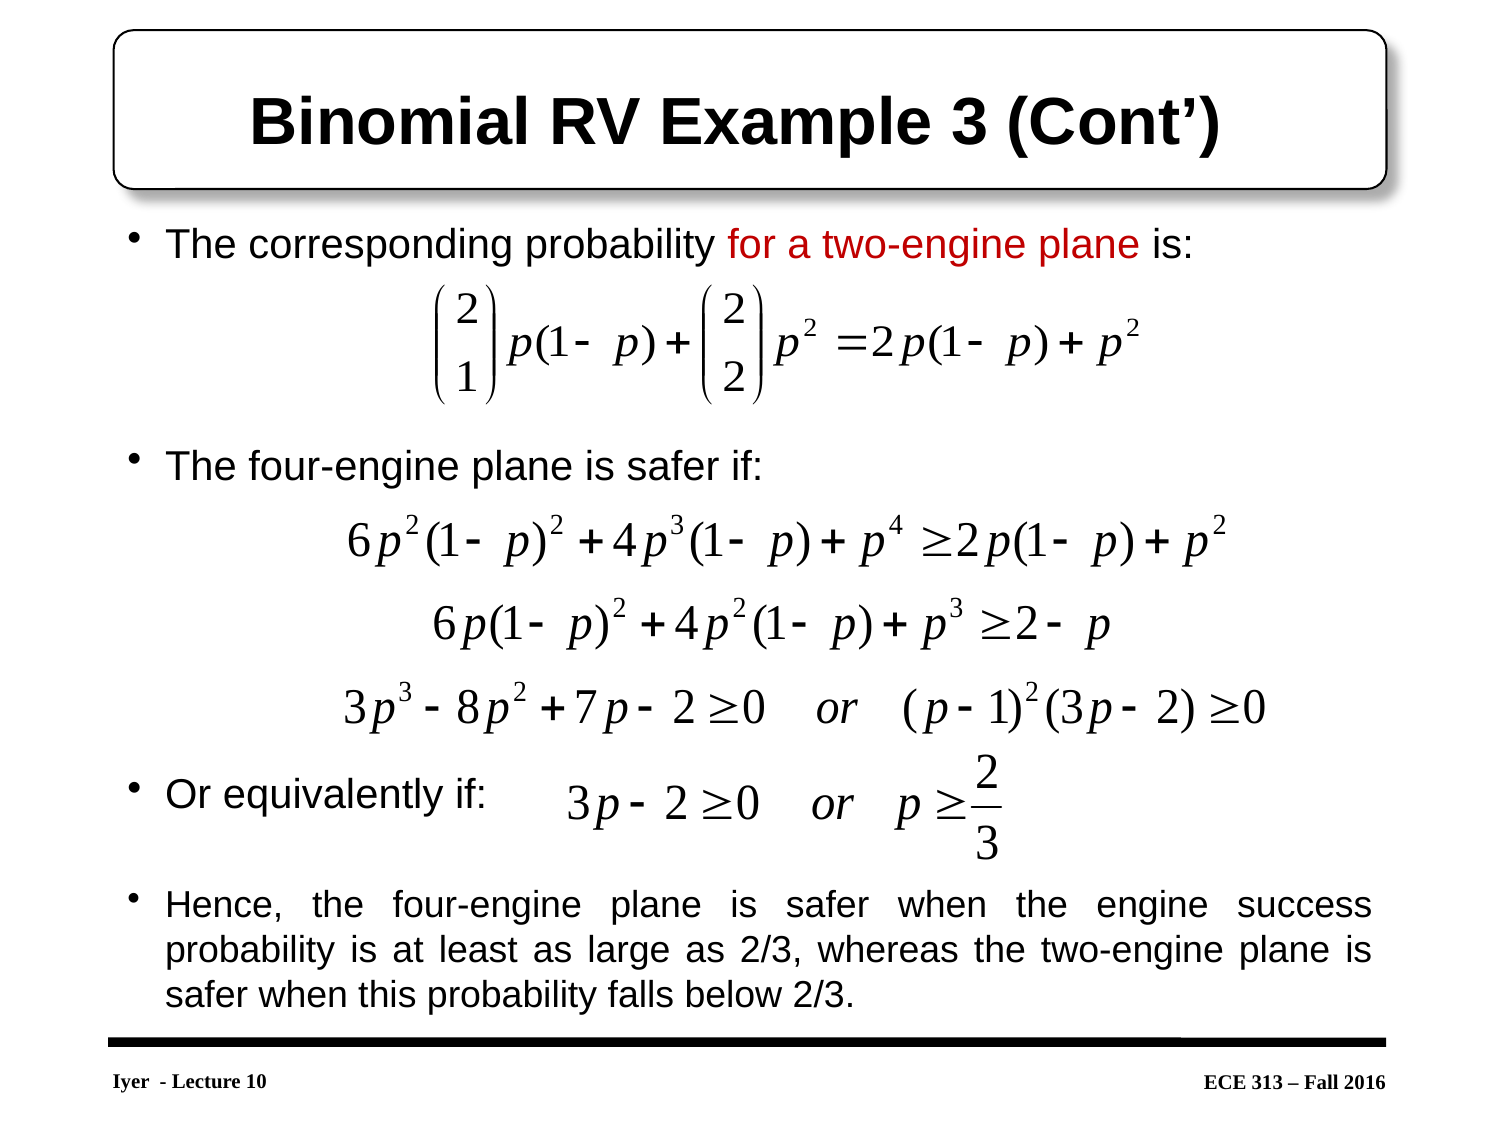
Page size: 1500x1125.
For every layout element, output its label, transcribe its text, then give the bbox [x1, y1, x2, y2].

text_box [425, 584, 1122, 661]
title Binomial RV Example 3 (Cont’) [98, 26, 1374, 209]
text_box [339, 502, 1236, 578]
list The corresponding probability for a two-engine plane is: The four-engine plane is safer if: Or equivalently if: Hence, the four-engine plane is safer when the engine success probability is at least as large as 2/3, whereas the two-engine plane is safer when this probability falls below 2/3. [112, 210, 1388, 1048]
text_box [337, 669, 1275, 745]
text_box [560, 739, 1011, 872]
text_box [425, 277, 1148, 413]
